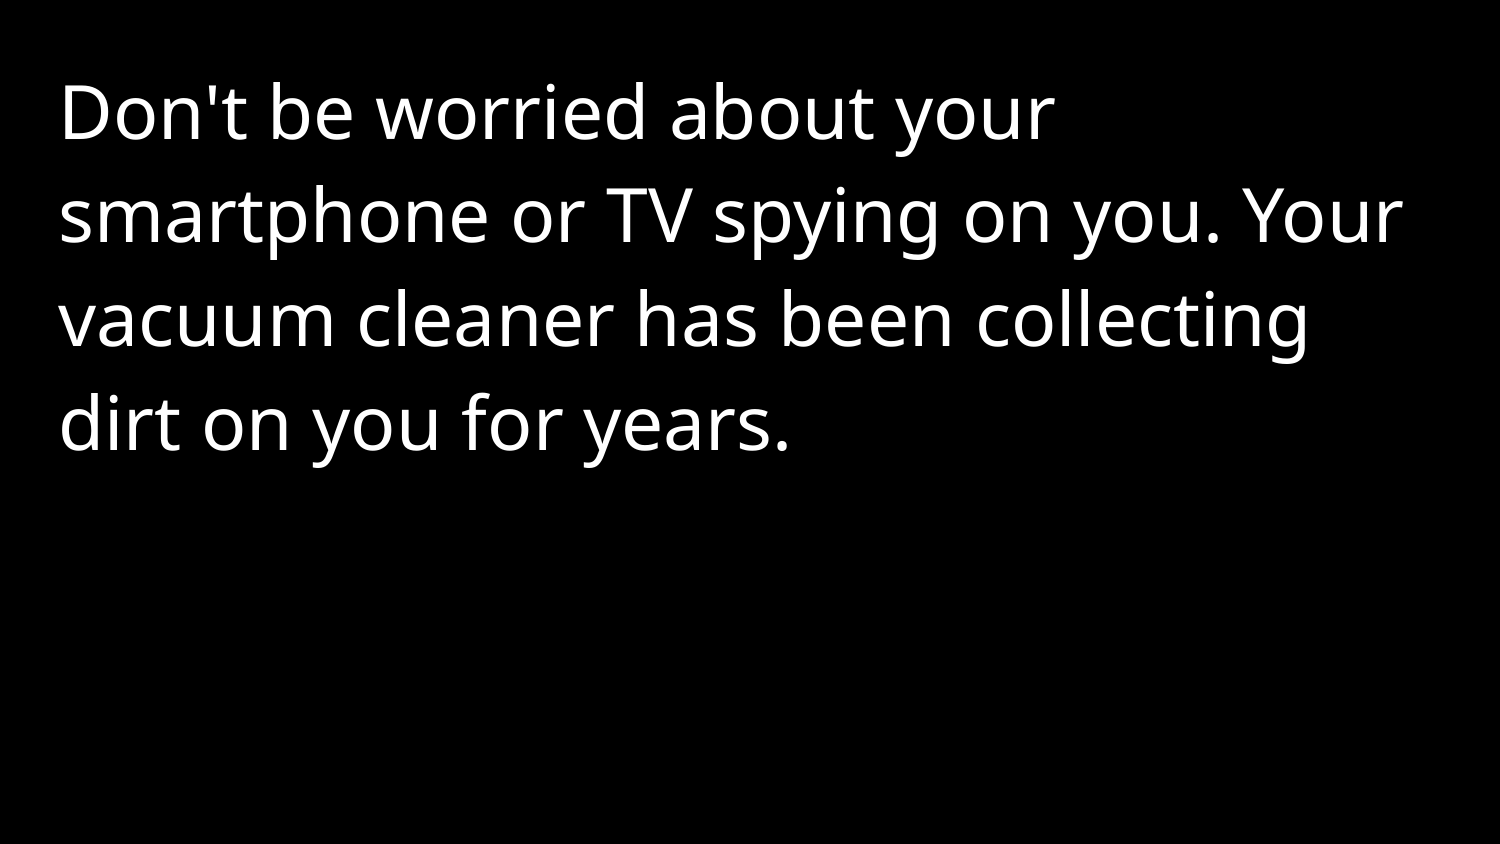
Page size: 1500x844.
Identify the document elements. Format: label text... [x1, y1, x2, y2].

list Don't be worried about your smartphone or TV spying on you. Your vacuum cleaner has been collecting dirt on you for years. [50, 46, 1425, 810]
